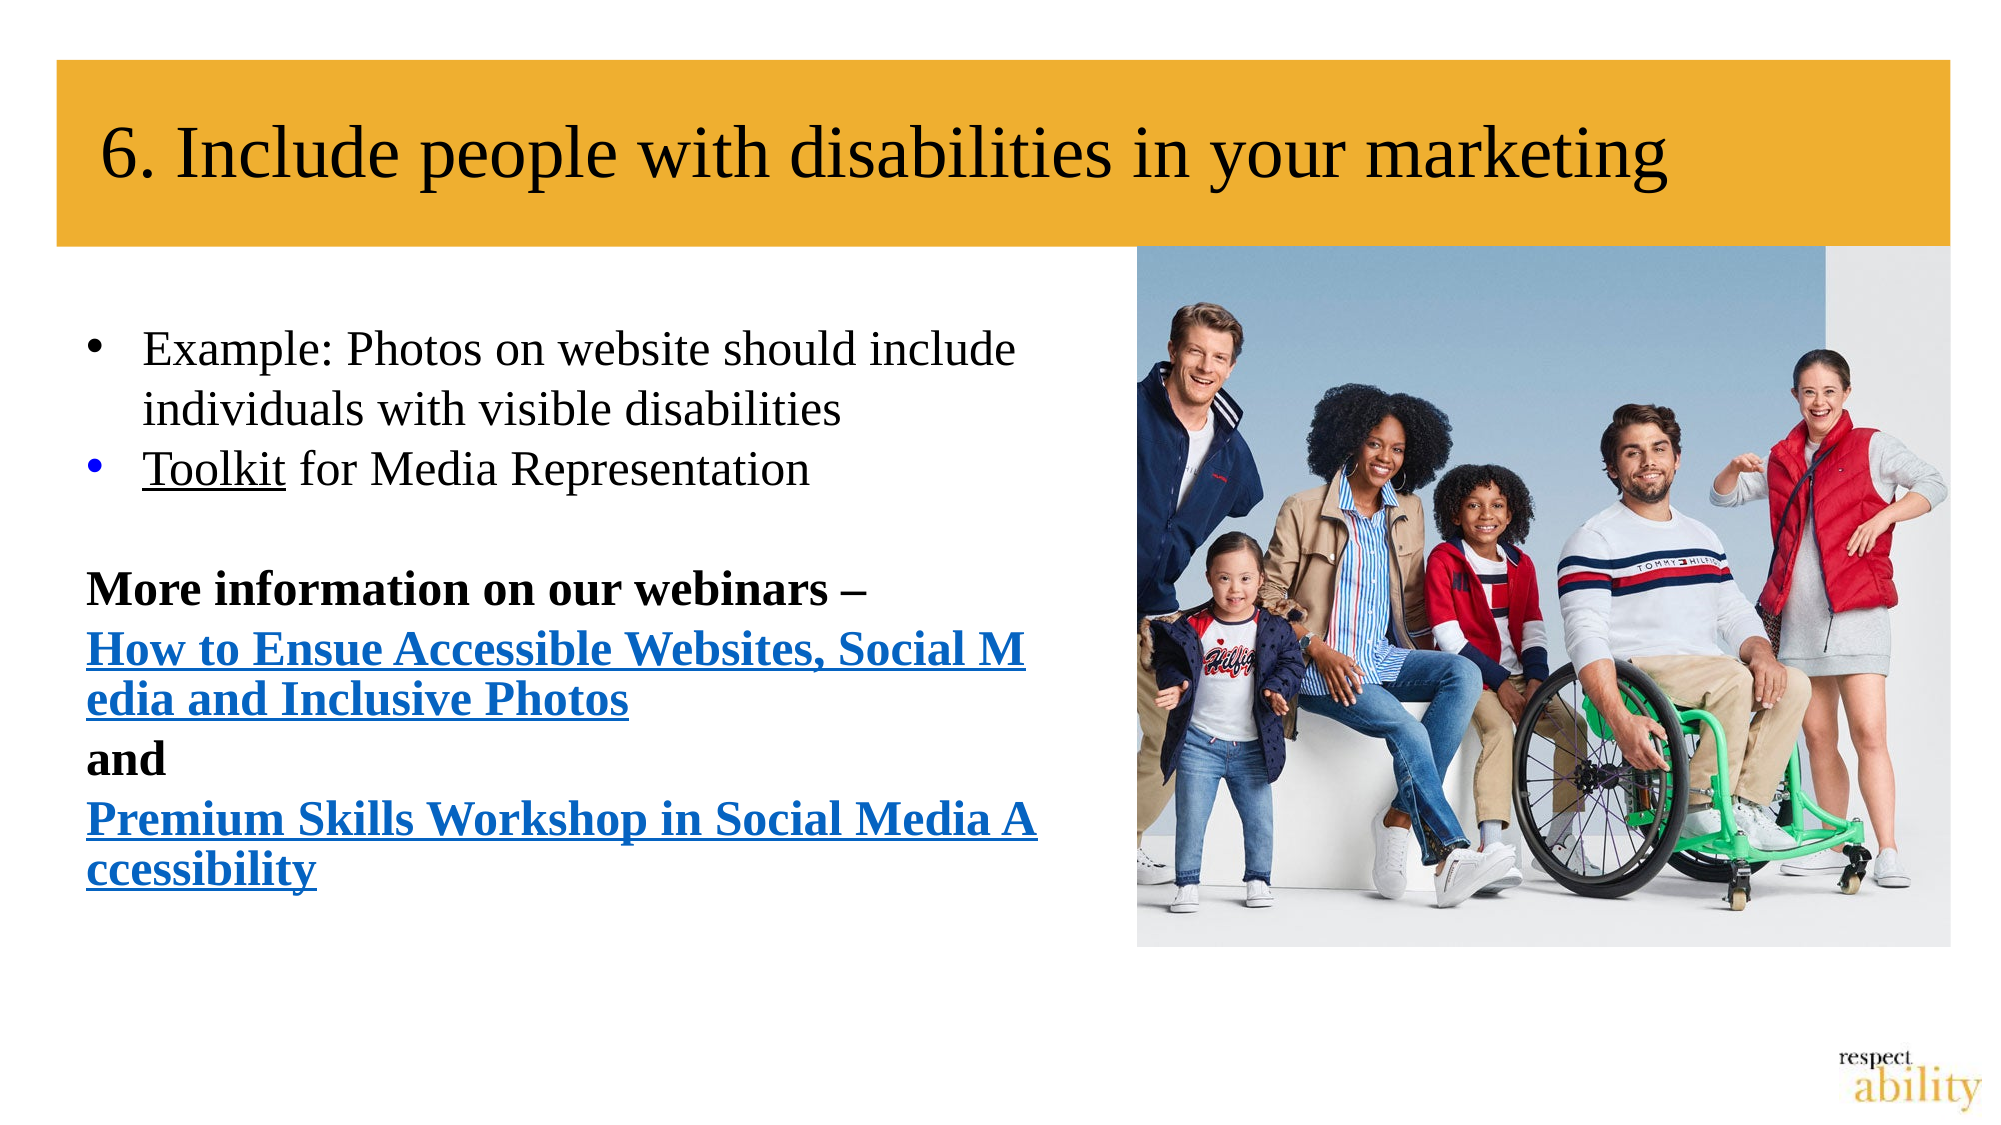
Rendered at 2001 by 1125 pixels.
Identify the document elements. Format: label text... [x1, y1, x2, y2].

picture [1839, 1042, 1982, 1120]
title 6. Include people with disabilities in your marketing [85, 59, 1811, 247]
text_box Example: Photos on website should include individuals with visible disabilities Toolkit for Media Representation More information on our webinars – How to Ensue Accessible Websites, Social Media and Inclusive Photos and Premium Skills Workshop in Social Media Accessibility [54, 307, 1055, 803]
picture [1137, 246, 1951, 947]
